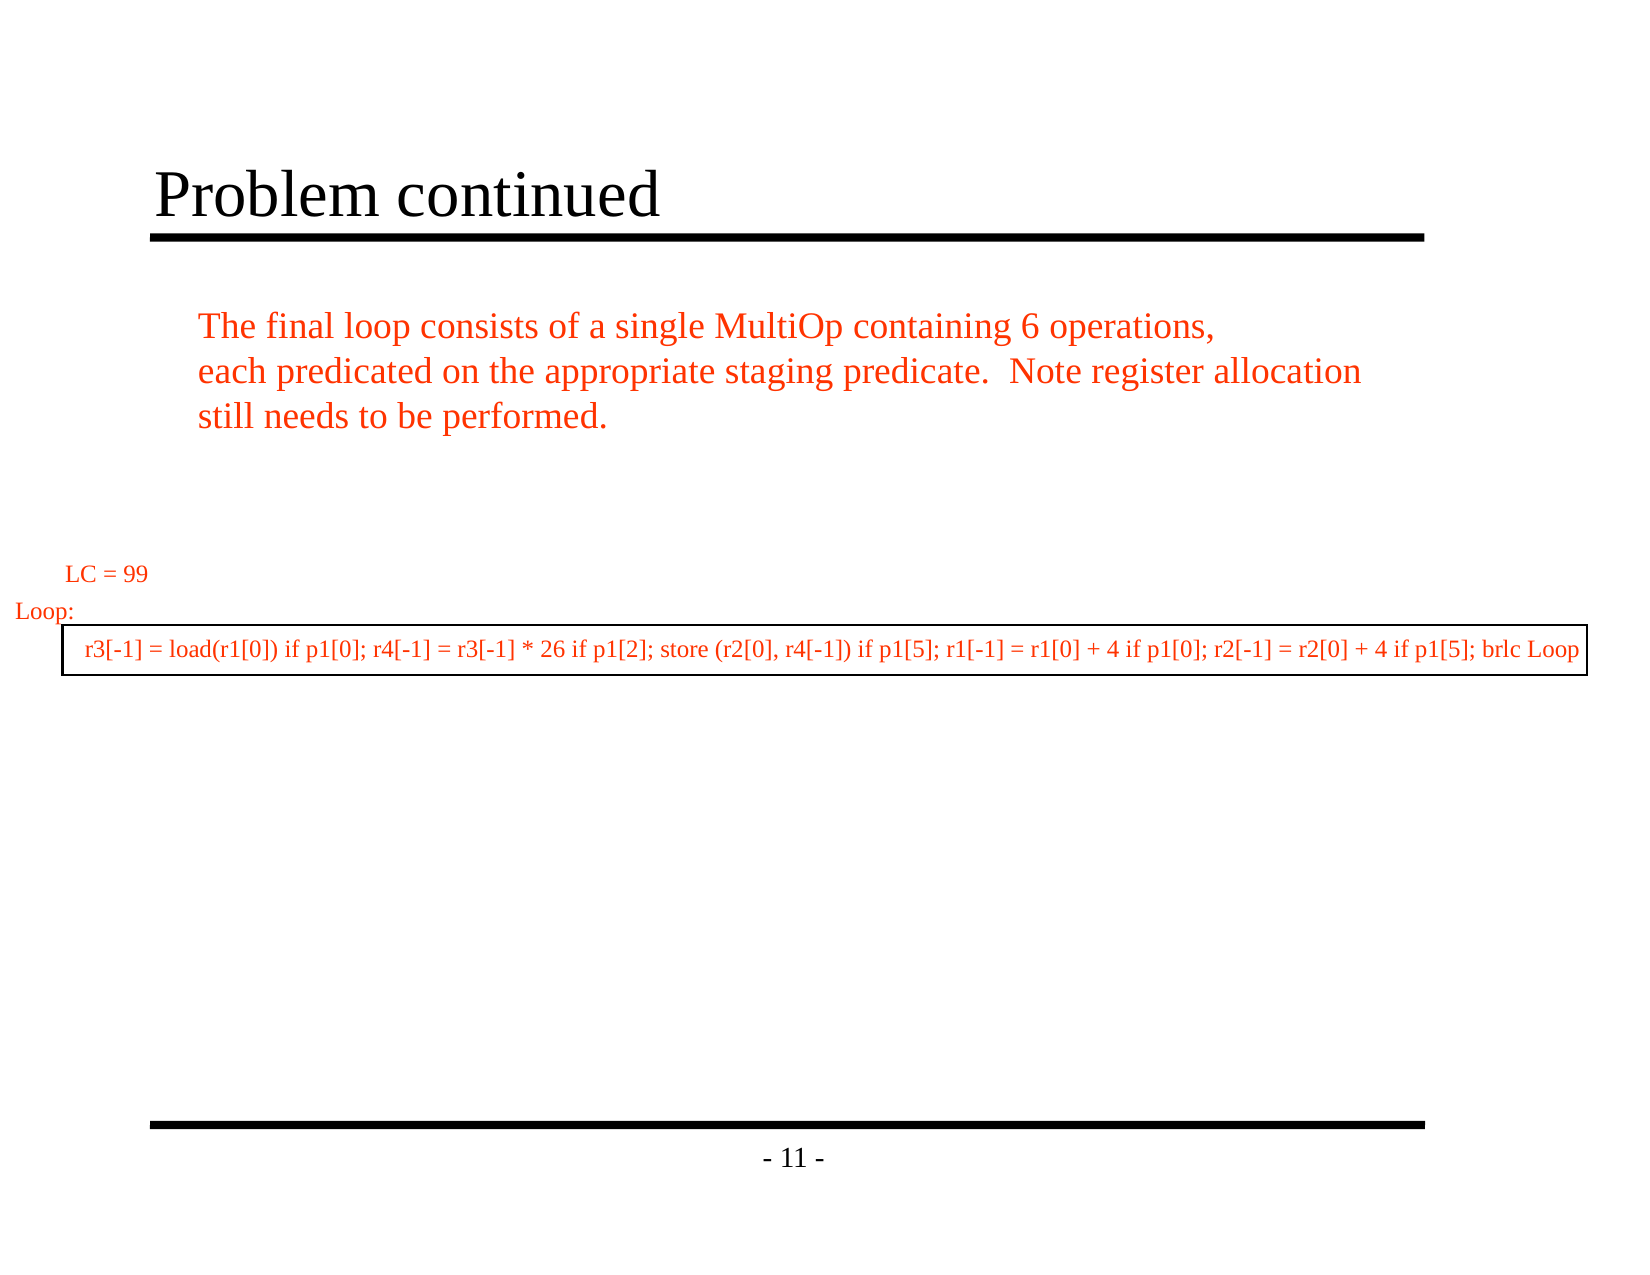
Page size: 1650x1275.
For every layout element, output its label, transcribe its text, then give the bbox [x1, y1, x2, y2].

text_box LC = 99 [50, 549, 164, 595]
text_box Loop: [0, 587, 90, 632]
text_box The final loop consists of a single MultiOp containing 6 operations, each predicated on the appropriate staging predicate. Note register allocation still needs to be performed. [183, 293, 1379, 444]
text_box [62, 624, 1588, 675]
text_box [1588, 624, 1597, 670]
title Problem continued [137, 137, 1413, 239]
